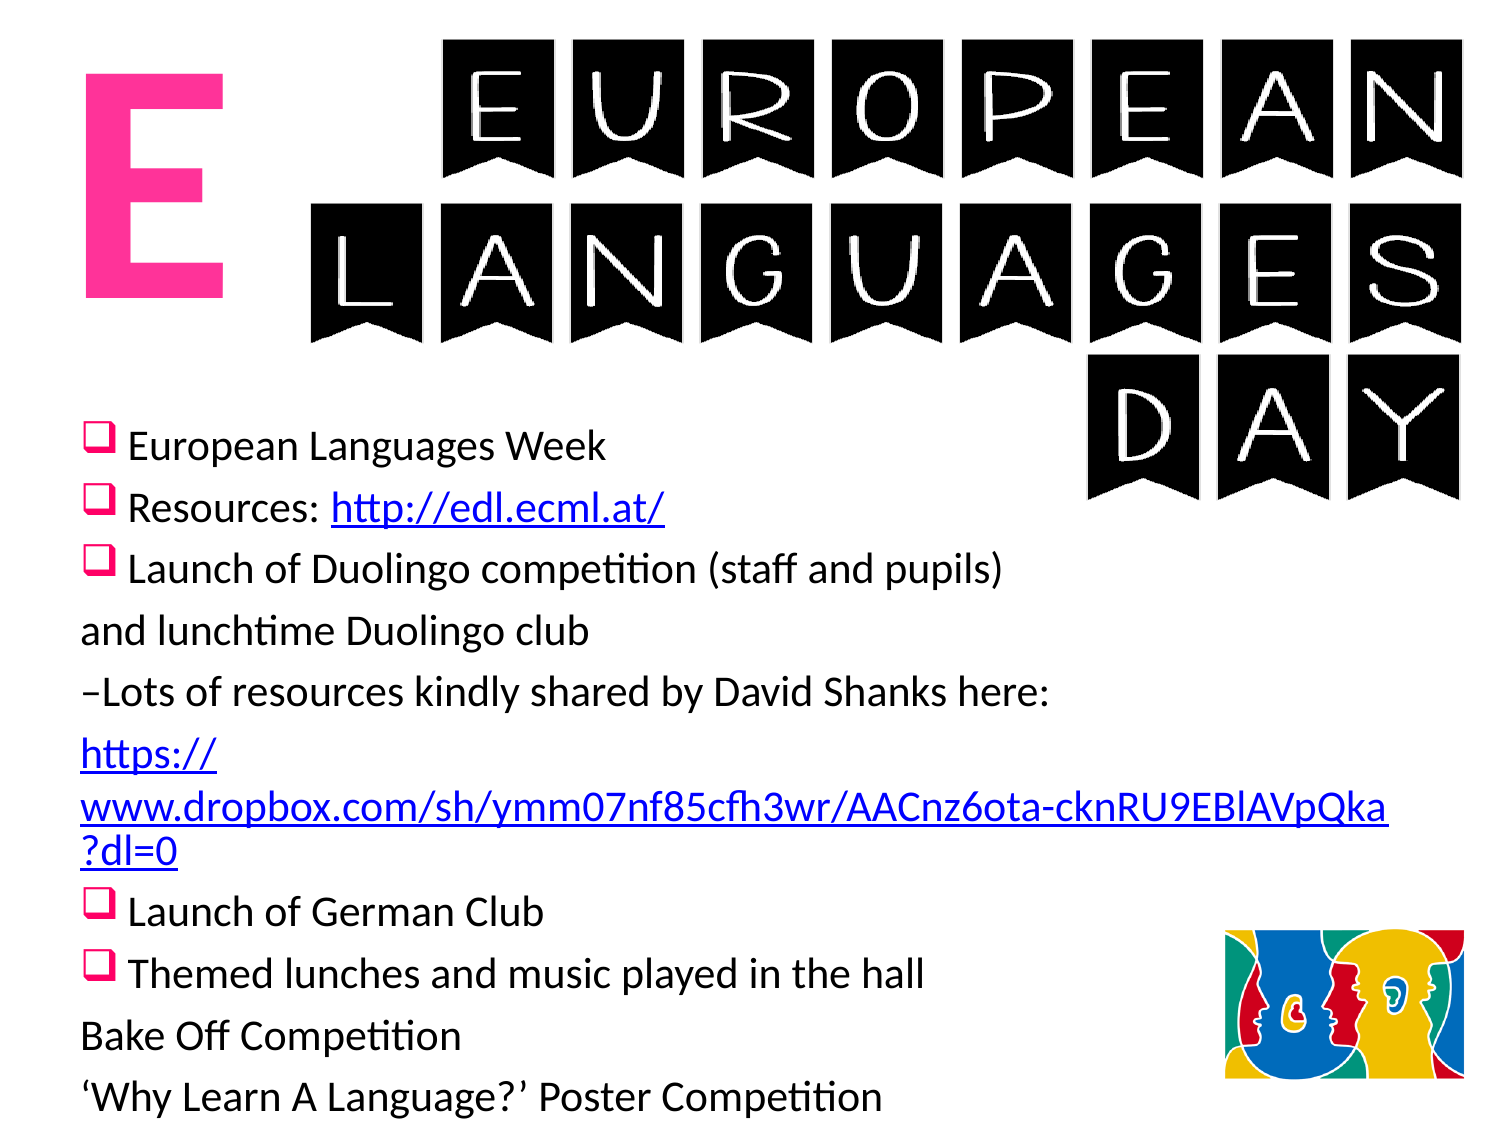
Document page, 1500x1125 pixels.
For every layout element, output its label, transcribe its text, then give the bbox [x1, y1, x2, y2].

picture [1210, 928, 1480, 1081]
text_box E [50, 0, 250, 376]
picture [301, 197, 1477, 506]
list European Languages Week Resources: http://edl.ecml.at/ Launch of Duolingo competition (staff and pupils) and lunchtime Duolingo club –Lots of resources kindly shared by David Shanks here: https://www.dropbox.com/sh/ymm07nf85cfh3wr/AACnz6ota-cknRU9EBlAVpQka?dl=0 Launch of German Club Themed lunches and music played in the hall Bake Off Competition ‘Why Learn A Language?’ Poster Competition [64, 347, 1415, 1090]
picture [430, 30, 1477, 185]
